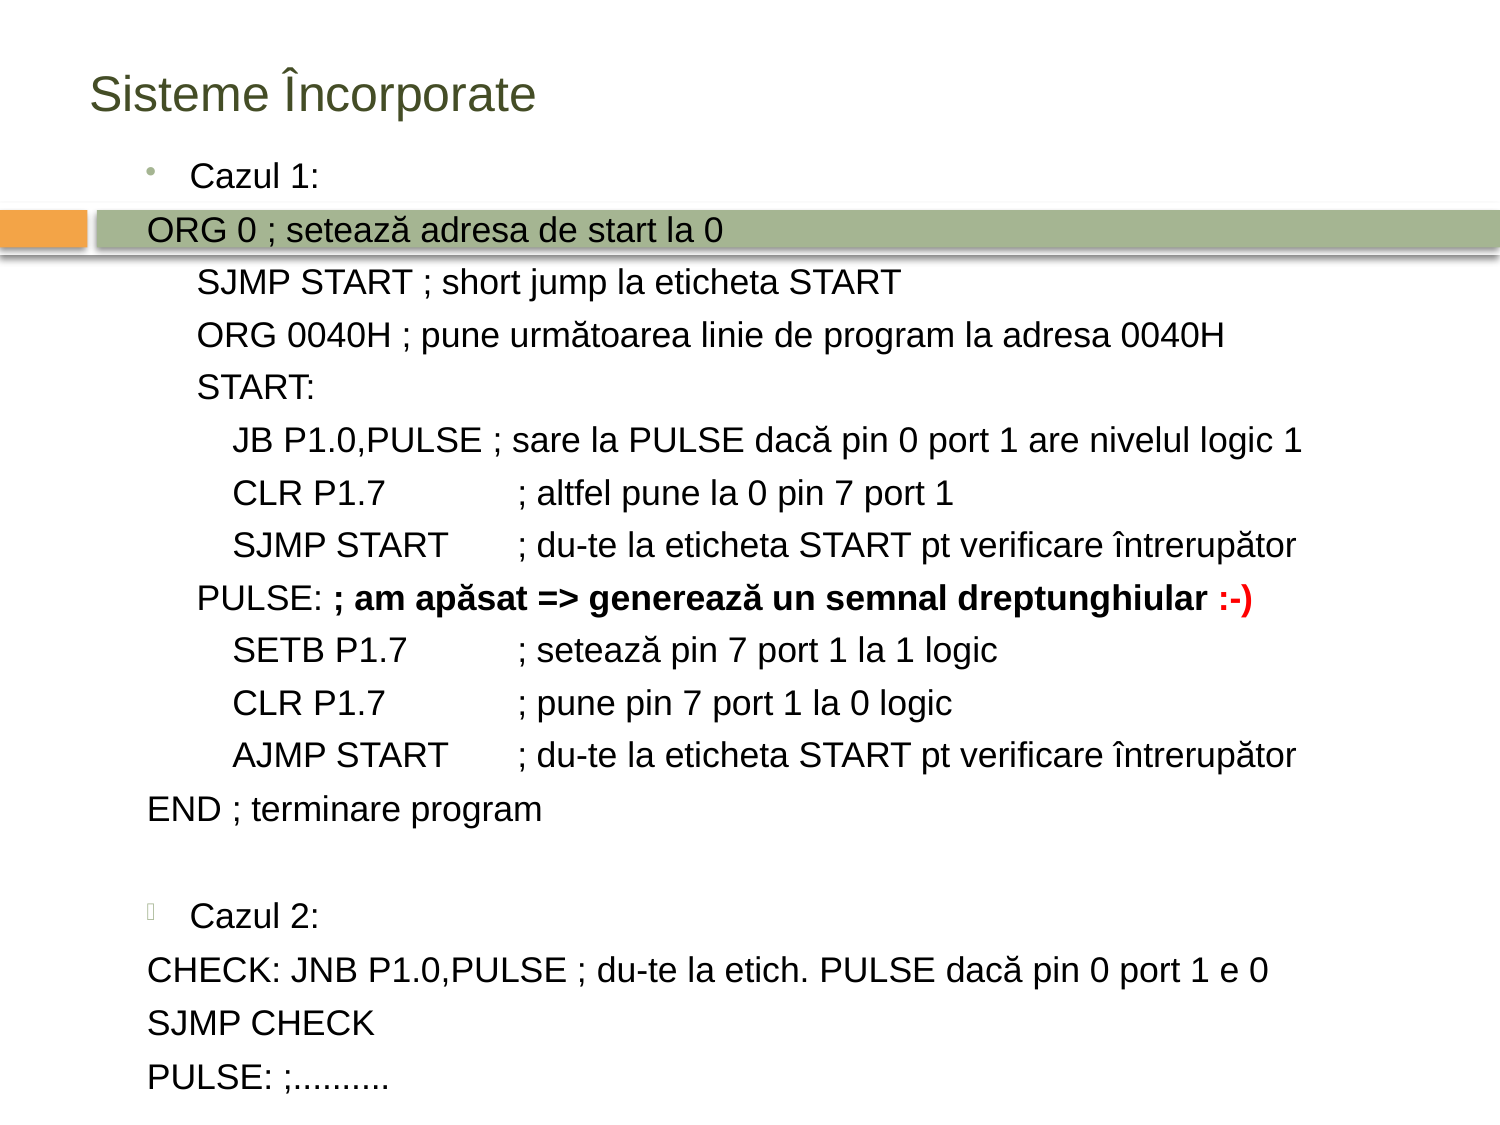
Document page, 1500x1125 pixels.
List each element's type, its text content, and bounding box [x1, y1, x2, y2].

title Sisteme Încorporate [75, 45, 1425, 138]
list Cazul 1: ORG 0 ; setează adresa de start la 0 SJMP START ; short jump la eticheta START ORG 0040H ; pune următoarea linie de program la adresa 0040H START: JB P1.0,PULSE ; sare la PULSE dacă pin 0 port 1 are nivelul logic 1 CLR P1.7 ; altfel pune la 0 pin 7 port 1 SJMP START ; du-te la eticheta START pt verificare întrerupător PULSE: ; am apăsat => generează un semnal dreptunghiular :-) SETB P1.7 ; setează pin 7 port 1 la 1 logic CLR P1.7 ; pune pin 7 port 1 la 0 logic AJMP START ; du-te la eticheta START pt verificare întrerupător END ; terminare program Cazul 2: CHECK: JNB P1.0,PULSE ; du-te la etich. PULSE dacă pin 0 port 1 e 0 SJMP CHECK PULSE: ;.......... [75, 145, 1466, 1109]
